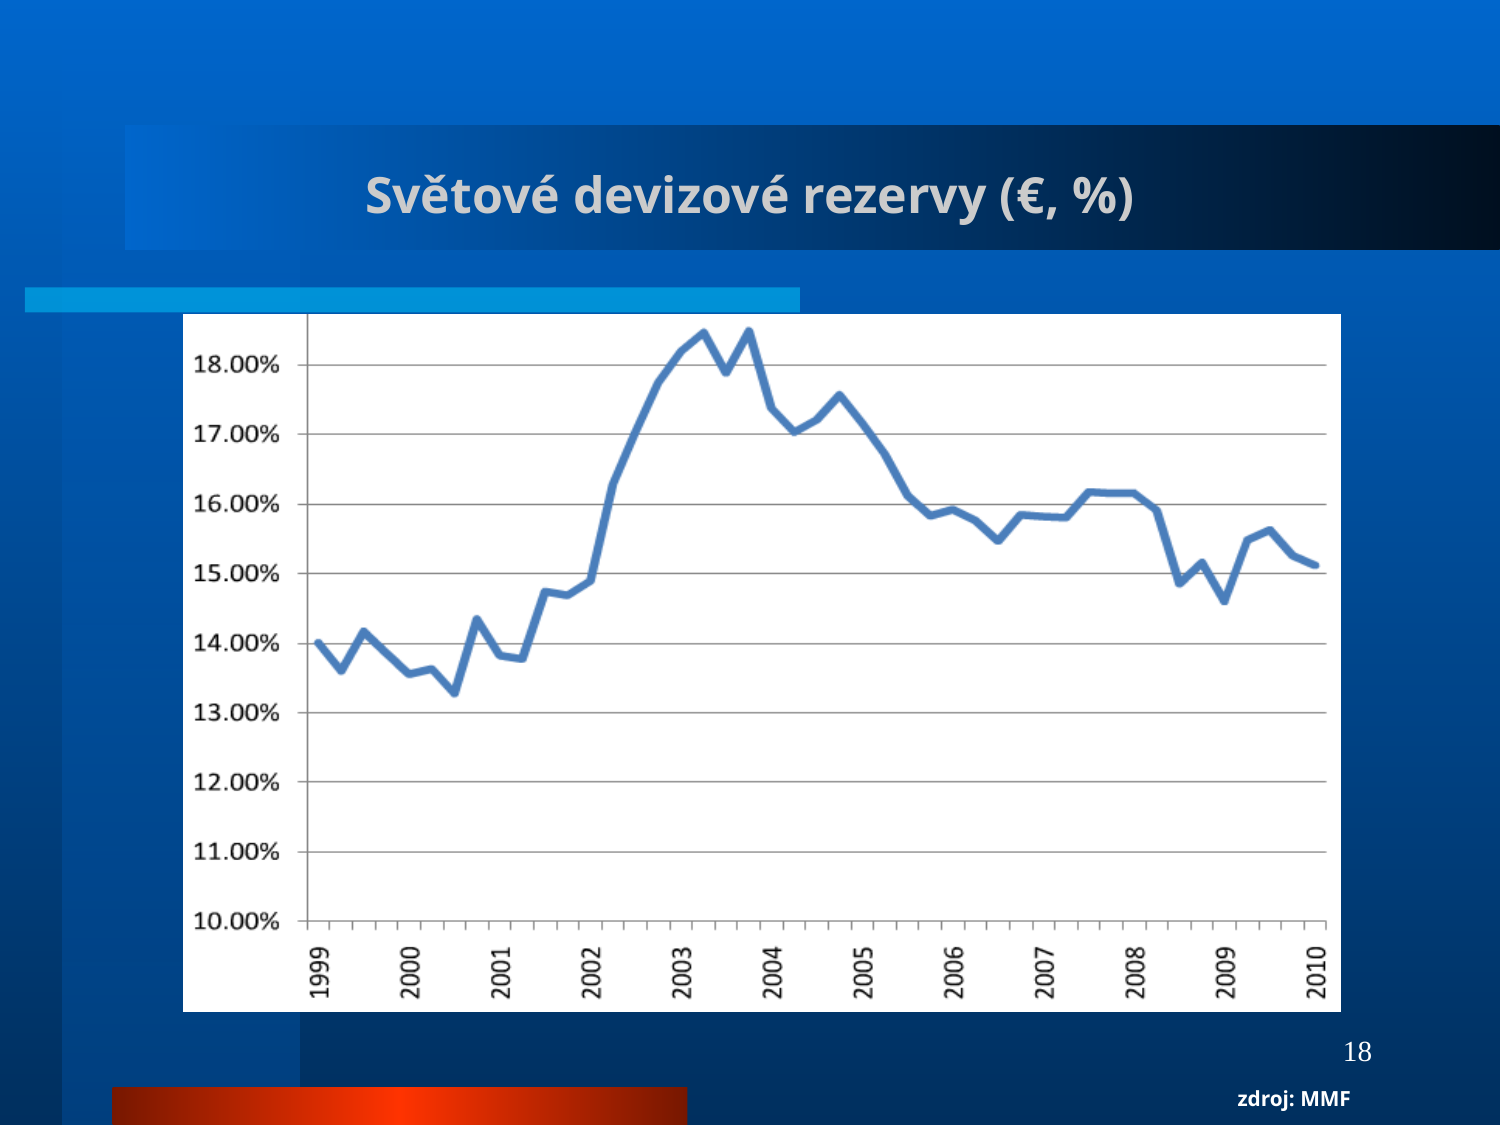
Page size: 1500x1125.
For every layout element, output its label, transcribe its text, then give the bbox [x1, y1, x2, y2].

slide_number 18 [1074, 1012, 1388, 1088]
text_box zdroj: MMF [1222, 1077, 1400, 1125]
picture [182, 314, 1341, 1012]
title Světové devizové rezervy (€, %) [112, 99, 1388, 288]
